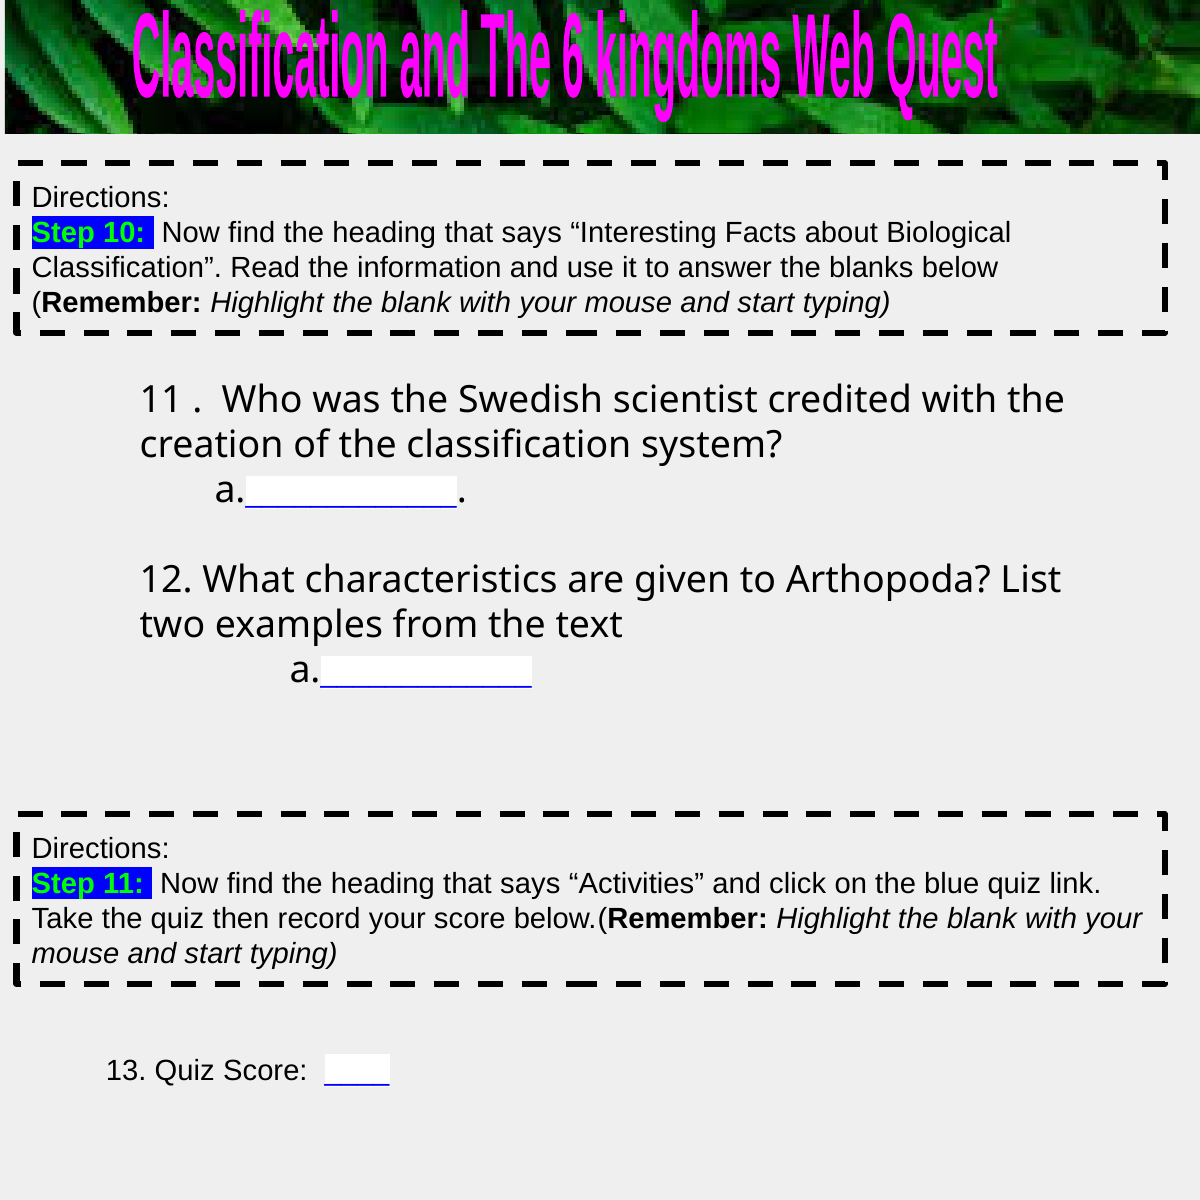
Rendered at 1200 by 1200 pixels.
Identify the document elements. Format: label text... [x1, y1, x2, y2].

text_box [4, 0, 1200, 134]
text_box Directions: Step 11: Now find the heading that says “Activities” and click on the blue quiz link. Take the quiz then record your score below.(Remember: Highlight the blank with your mouse and start typing) [16, 814, 1165, 984]
text_box 13. Quiz Score: ____ [90, 1036, 446, 1102]
text_box Directions: Step 10: Now find the heading that says “Interesting Facts about Biological Classification”. Read the information and use it to answer the blanks below (Remember: Highlight the blank with your mouse and start typing) [16, 163, 1165, 333]
text_box 11 . Who was the Swedish scientist credited with the creation of the classification system? a._____________. 12. What characteristics are given to Arthopoda? List two examples from the text a._____________ [49, 360, 1106, 706]
